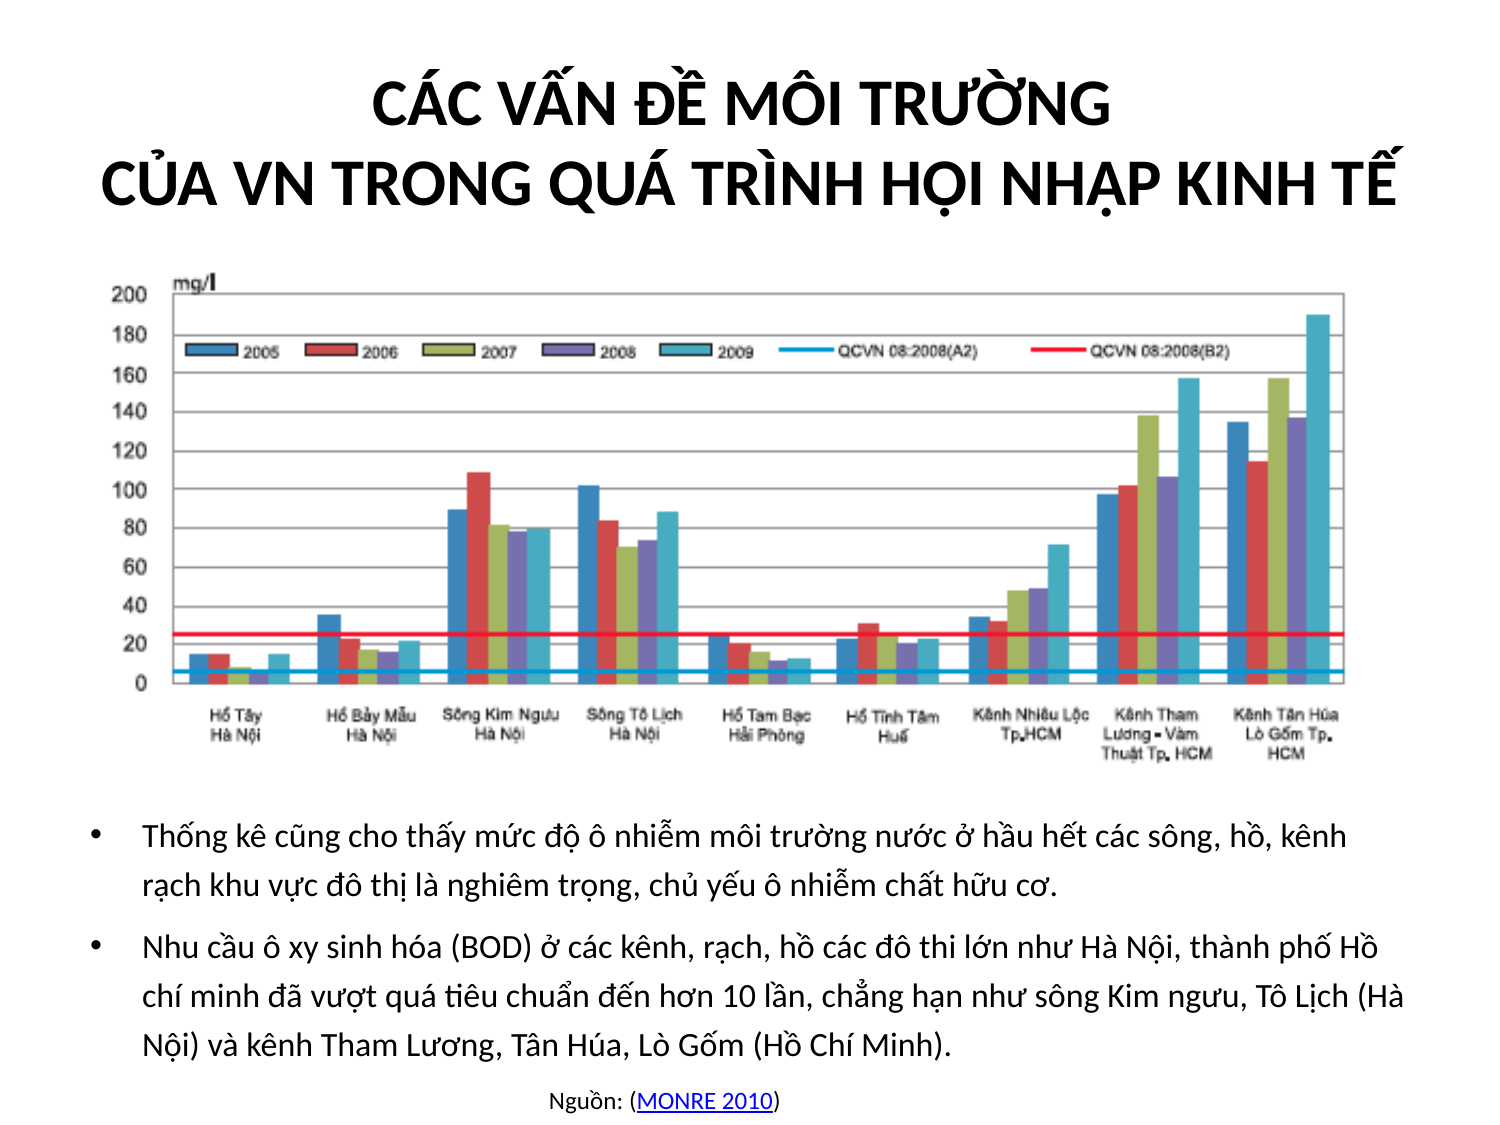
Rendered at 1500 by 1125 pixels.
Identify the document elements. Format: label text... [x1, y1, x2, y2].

title CÁC VẤN ĐỀ MÔI TRƯỜNG CỦA VN TRONG QUÁ TRÌNH HỘI NHẬP KINH TẾ [75, 45, 1425, 233]
text_box Nguồn: (MONRE 2010) [504, 1076, 831, 1122]
list Thống kê cũng cho thấy mức độ ô nhiễm môi trường nước ở hầu hết các sông, hồ, kênh rạch khu vực đô thị là nghiêm trọng, chủ yếu ô nhiễm chất hữu cơ. Nhu cầu ô xy sinh hóa (BOD) ở các kênh, rạch, hồ các đô thi lớn như Hà Nội, thành phố Hồ chí minh đã vượt quá tiêu chuẩn đến hơn 10 lần, chẳng hạn như sông Kim ngưu, Tô Lịch (Hà Nội) và kênh Tham Lương, Tân Húa, Lò Gốm (Hồ Chí Minh). [75, 798, 1425, 1080]
picture [98, 232, 1356, 799]
